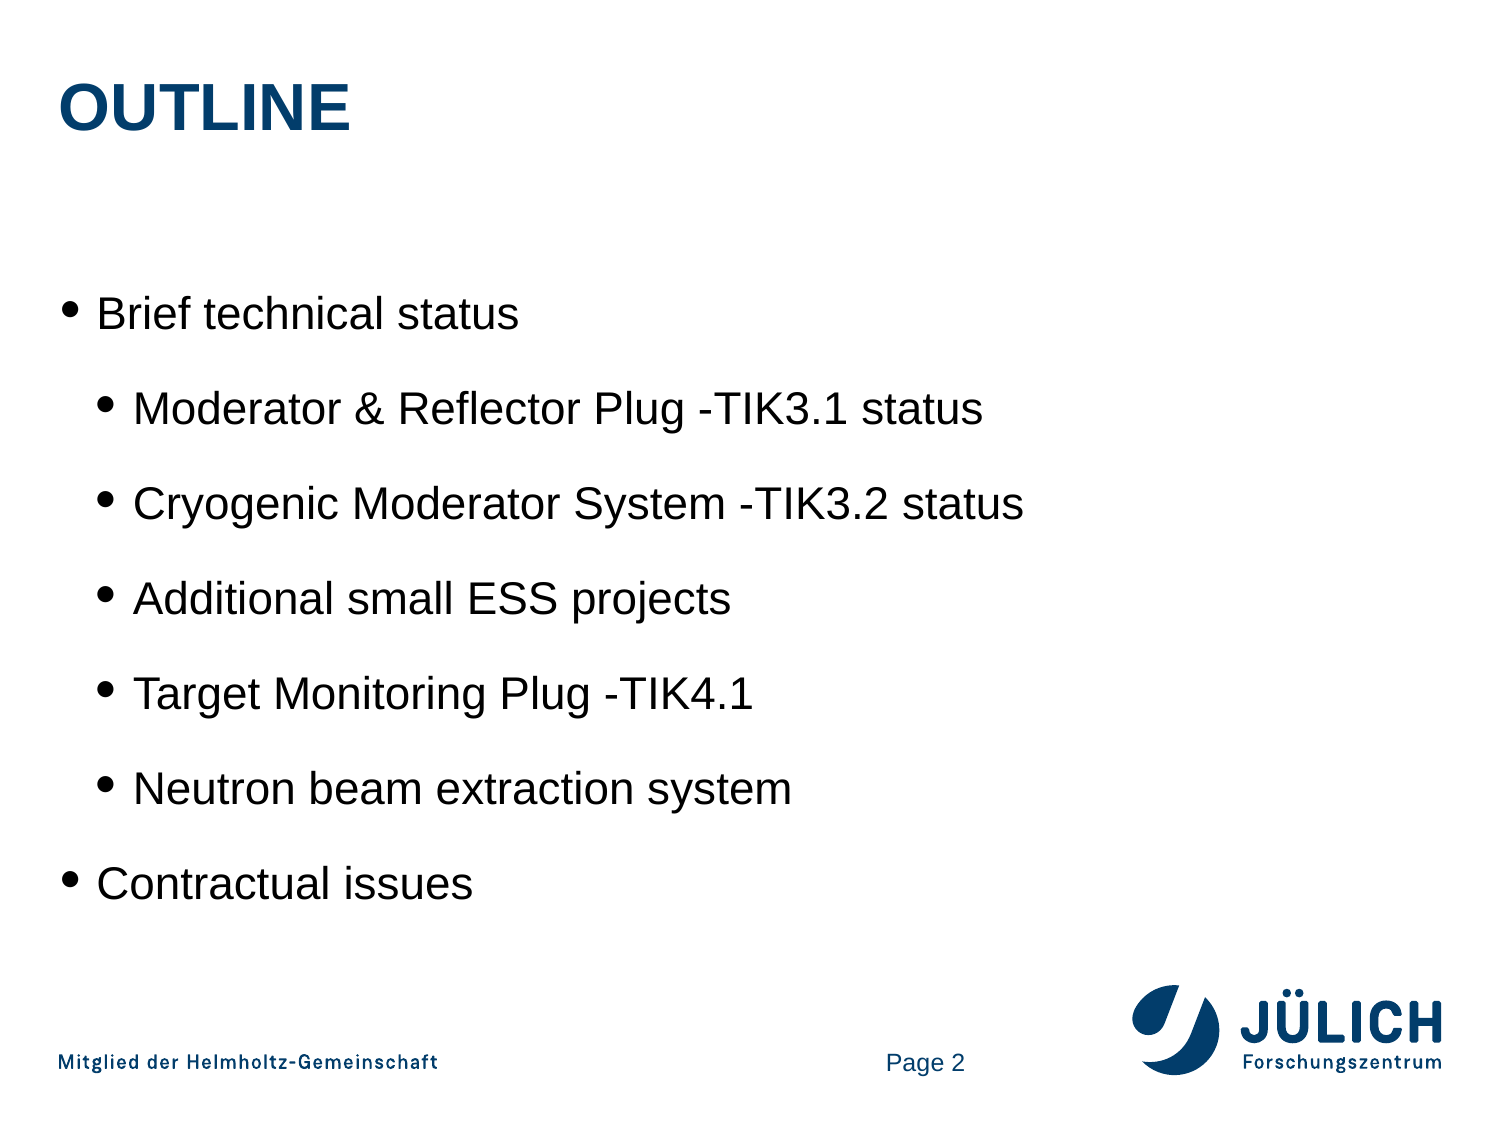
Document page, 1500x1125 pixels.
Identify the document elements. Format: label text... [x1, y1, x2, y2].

title OUTLINE [58, 52, 1442, 238]
slide_number Page 2 [885, 1046, 1051, 1084]
list Brief technical status Moderator & Reflector Plug -TIK3.1 status Cryogenic Moderator System -TIK3.2 status Additional small ESS projects Target Monitoring Plug -TIK4.1 Neutron beam extraction system Contractual issues [58, 256, 1441, 948]
